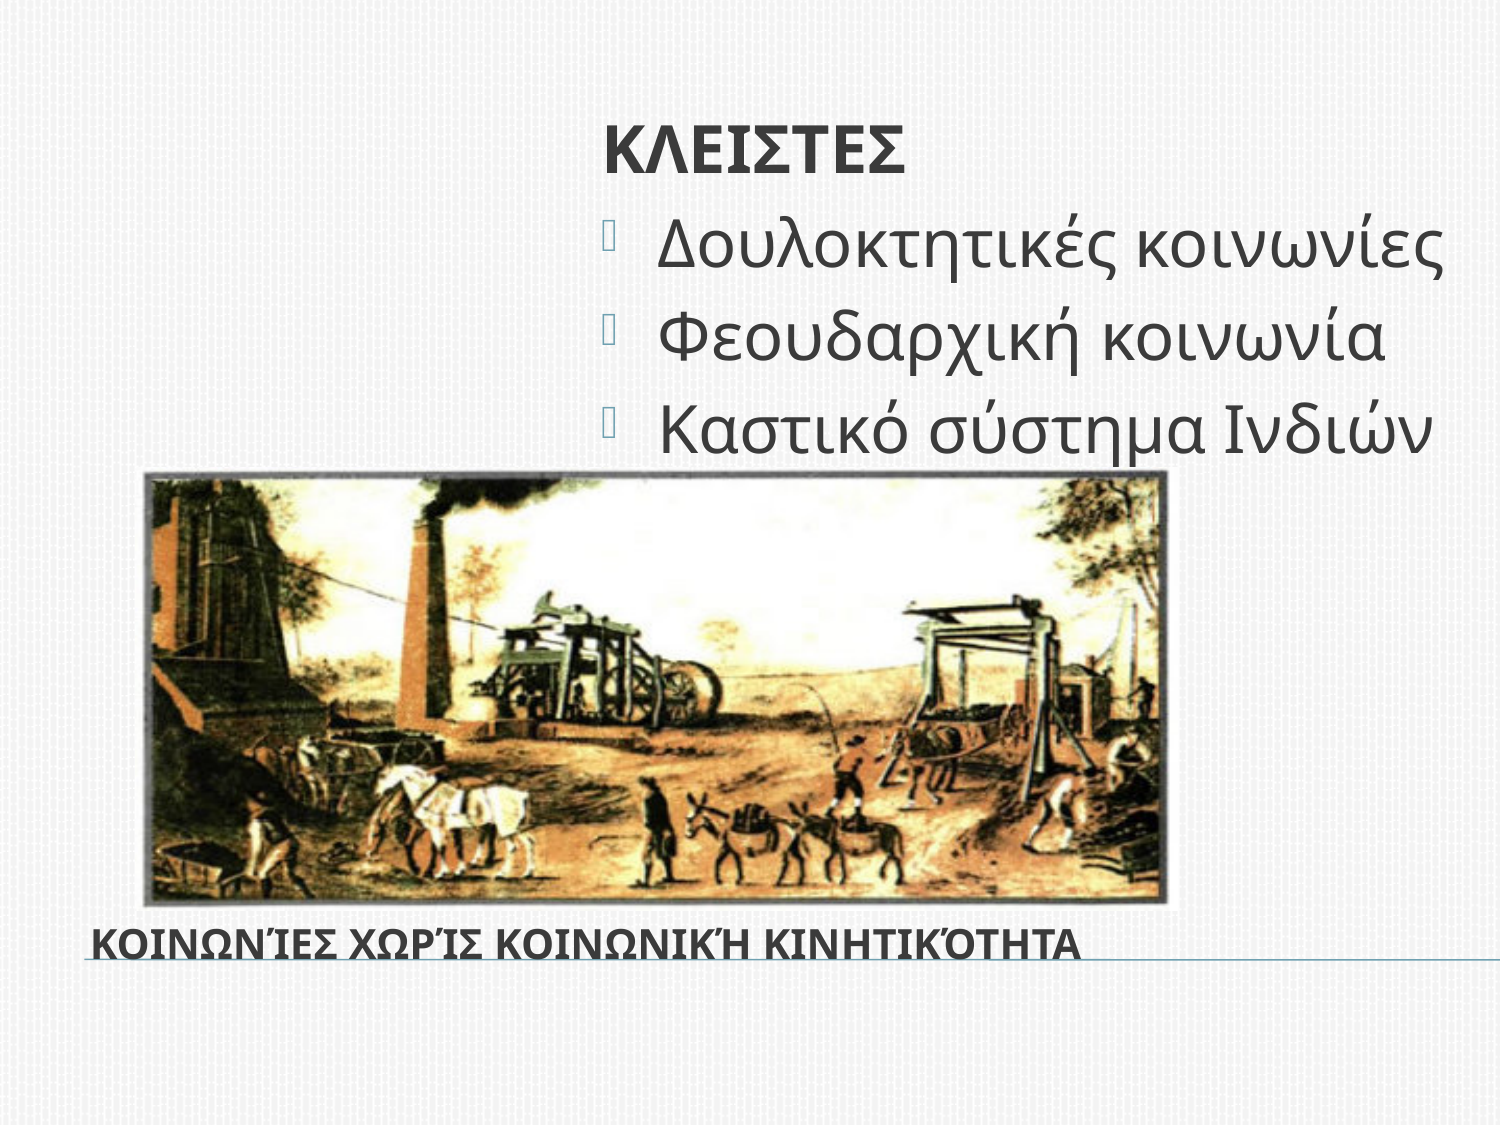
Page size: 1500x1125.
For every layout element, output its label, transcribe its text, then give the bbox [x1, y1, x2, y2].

title Κοινωνίες χωρίς κοινωνική κινητικότητα [75, 900, 1463, 986]
list ΚΛΕΙΣΤΕΣ Δουλοκτητικές κοινωνίες Φεουδαρχική κοινωνία Καστικό σύστημα Ινδιών [586, 99, 1463, 888]
picture [135, 467, 1178, 911]
